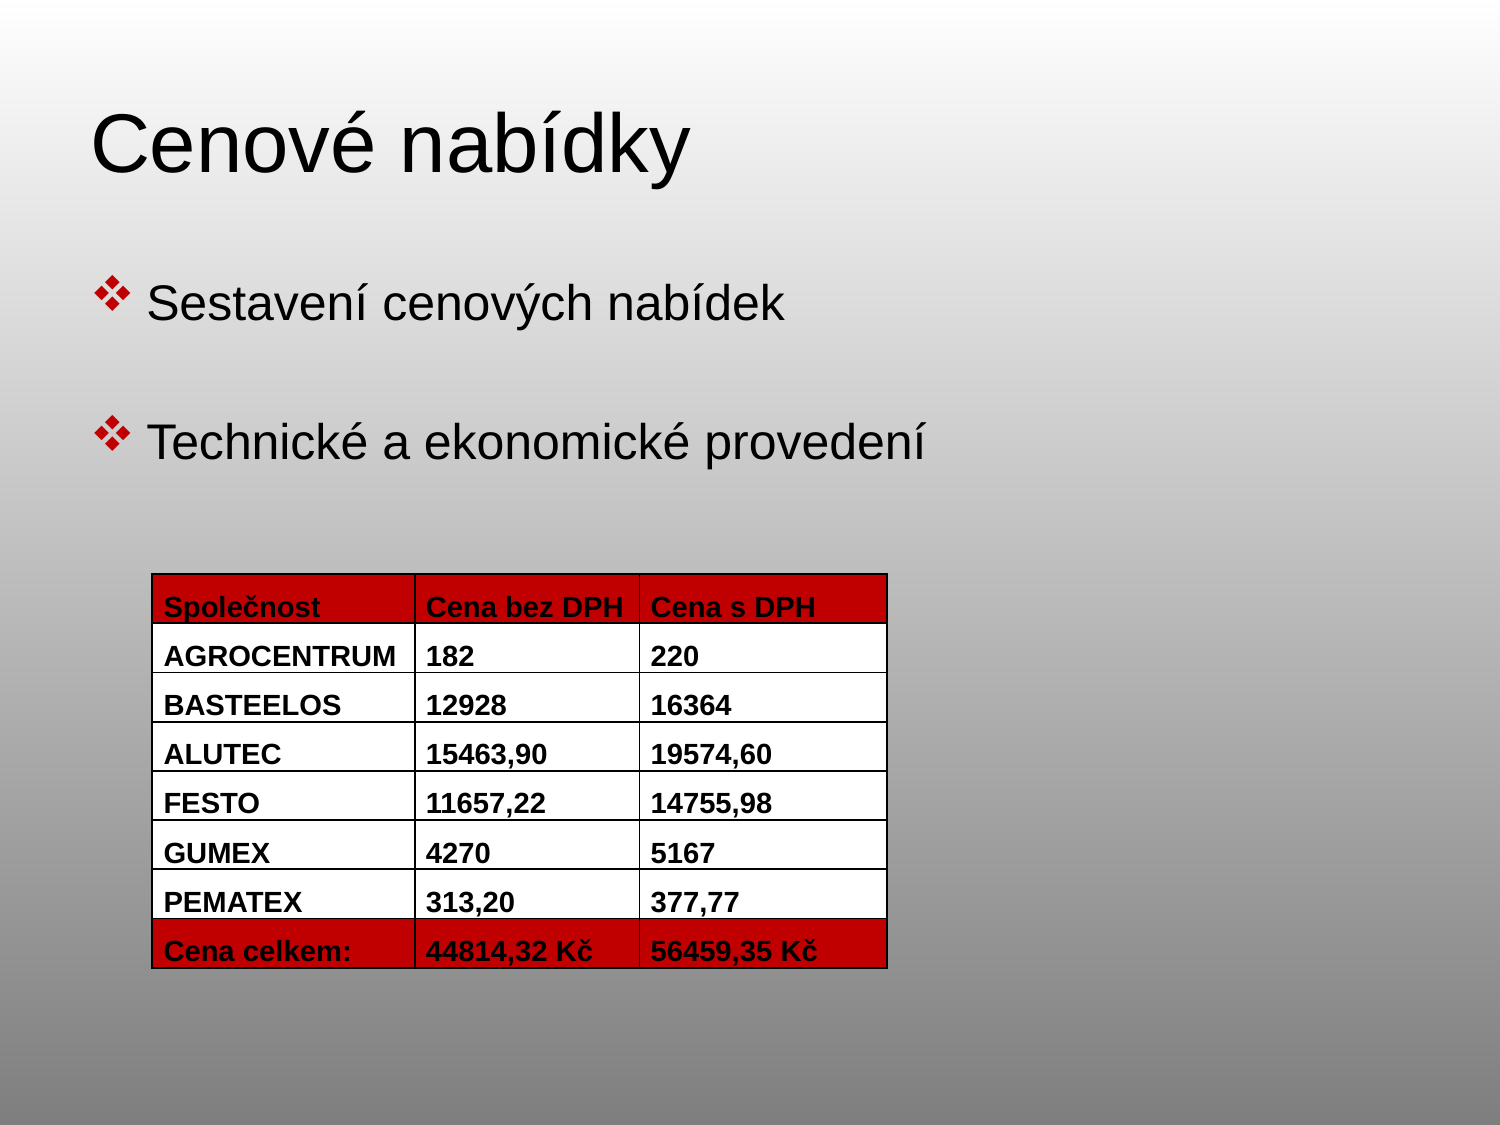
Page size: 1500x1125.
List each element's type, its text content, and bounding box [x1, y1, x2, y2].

table_header Společnost [153, 575, 414, 622]
table_cell AGROCENTRUM [153, 624, 414, 672]
table_cell PEMATEX [153, 870, 414, 918]
table_cell 182 [416, 624, 639, 672]
table_cell 44814,32 Kč [416, 919, 639, 967]
table_cell 14755,98 [640, 772, 886, 819]
table_cell 15463,90 [416, 723, 639, 770]
table_cell 56459,35 Kč [640, 919, 886, 967]
table_cell 16364 [640, 673, 886, 721]
table_cell 4270 [416, 821, 639, 868]
table_cell FESTO [153, 772, 414, 819]
table_cell 19574,60 [640, 723, 886, 770]
table_cell ALUTEC [153, 723, 414, 770]
table_cell 377,77 [640, 870, 886, 918]
list Sestavení cenových nabídek Technické a ekonomické provedení [75, 262, 1425, 1005]
table_cell 5167 [640, 821, 886, 868]
table_cell 220 [640, 624, 886, 672]
table_cell 313,20 [416, 870, 639, 918]
table_cell BASTEELOS [153, 673, 414, 721]
table_cell GUMEX [153, 821, 414, 868]
table_cell Cena celkem: [153, 919, 414, 967]
table_header Cena s DPH [640, 575, 886, 622]
title Cenové nabídky [75, 45, 1425, 233]
table_cell 11657,22 [416, 772, 639, 819]
table_header Cena bez DPH [416, 575, 639, 622]
table_cell 12928 [416, 673, 639, 721]
